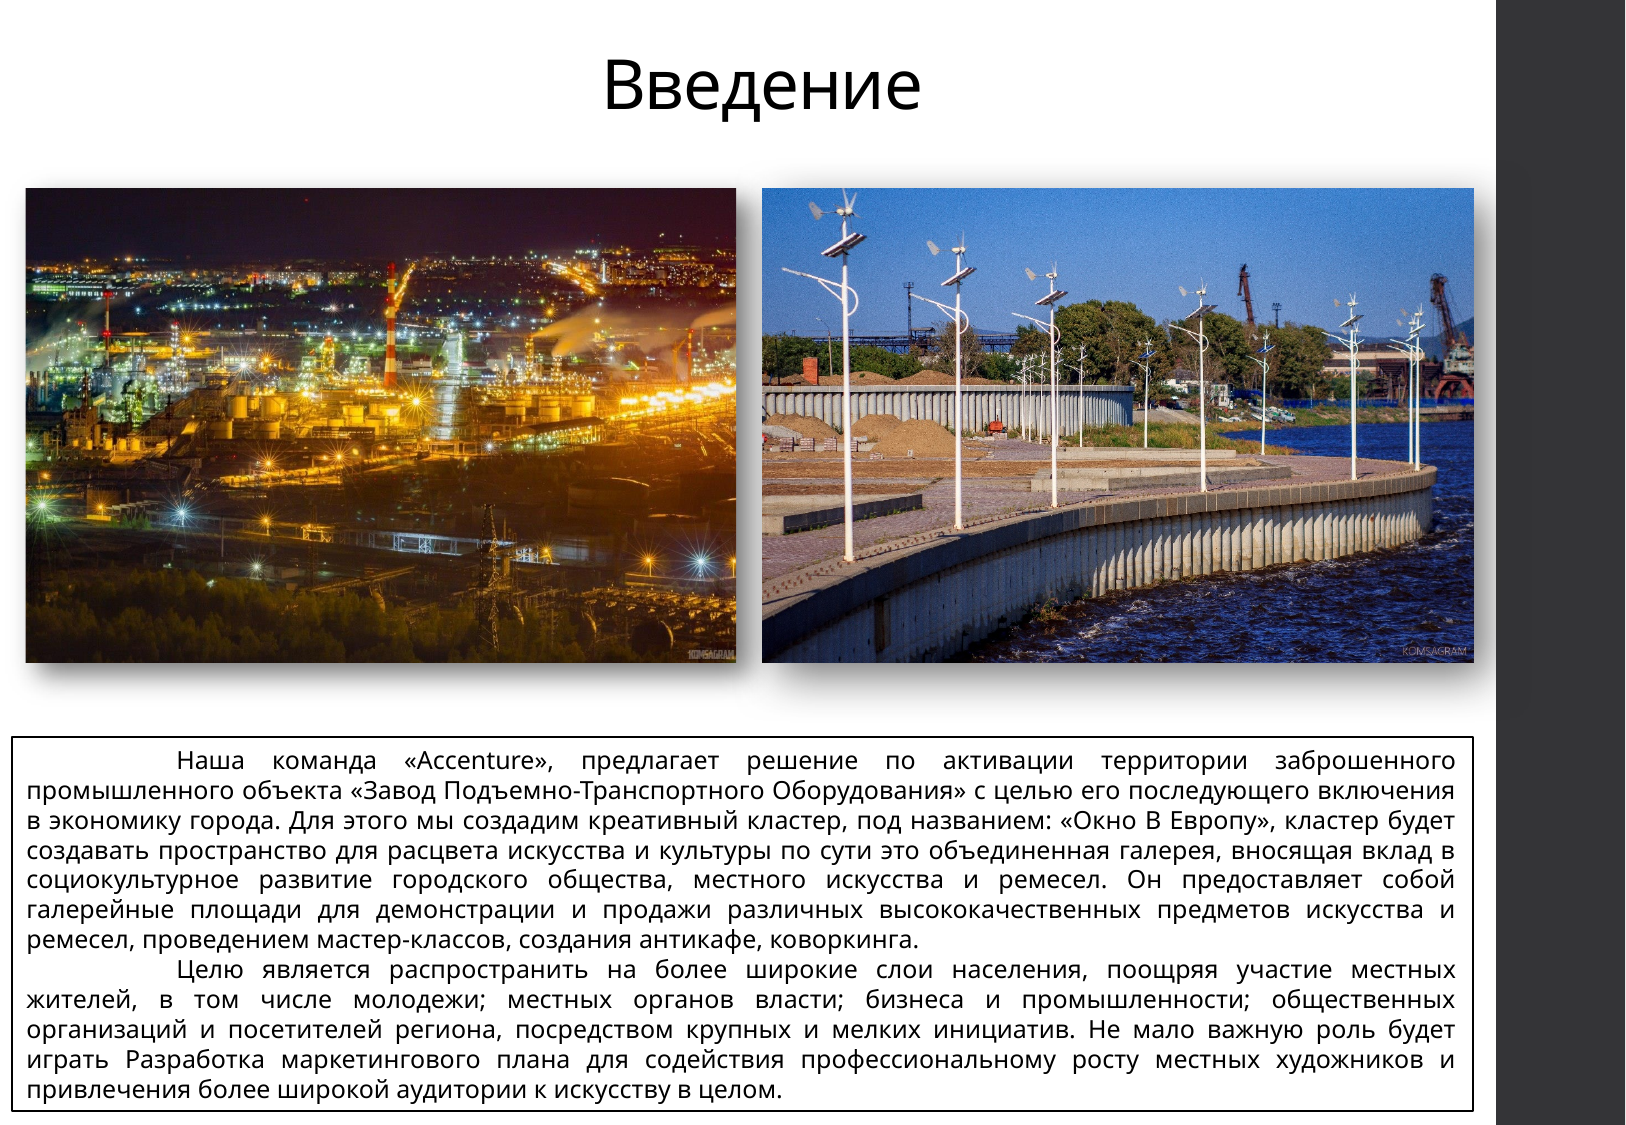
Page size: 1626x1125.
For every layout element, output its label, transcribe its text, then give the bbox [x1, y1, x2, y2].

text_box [0, 162, 788, 714]
picture [761, 188, 1474, 663]
text_box Наша команда «Accenture», предлагает решение по активации территории заброшенного промышленного объекта «Завод Подъемно-Транспортного Оборудования» с целью его последующего включения в экономику города. Для этого мы создадим креативный кластер, под названием: «Окно В Европу», кластер будет создавать пространство для расцвета искусства и культуры по сути это объединенная галерея, вносящая вклад в социокультурное развитие городского общества, местного искусства и ремесел. Он предоставляет собой галерейные площади для демонстрации и продажи различных высококачественных предметов искусства и ремесел, проведением мастер-классов, создания антикафе, коворкинга. Целю является распространить на более широкие слои населения, поощряя участие местных жителей, в том числе молодежи; местных органов власти; бизнеса и промышленности; общественных организаций и посетителей региона, посредством крупных и мелких инициатив. Не мало важную роль будет играть Разработка маркетингового плана для содействия профессиональному росту местных художников и привлечения более широкой аудитории к искусству в целом. [11, 736, 1474, 1112]
title Введение [116, 41, 1408, 133]
